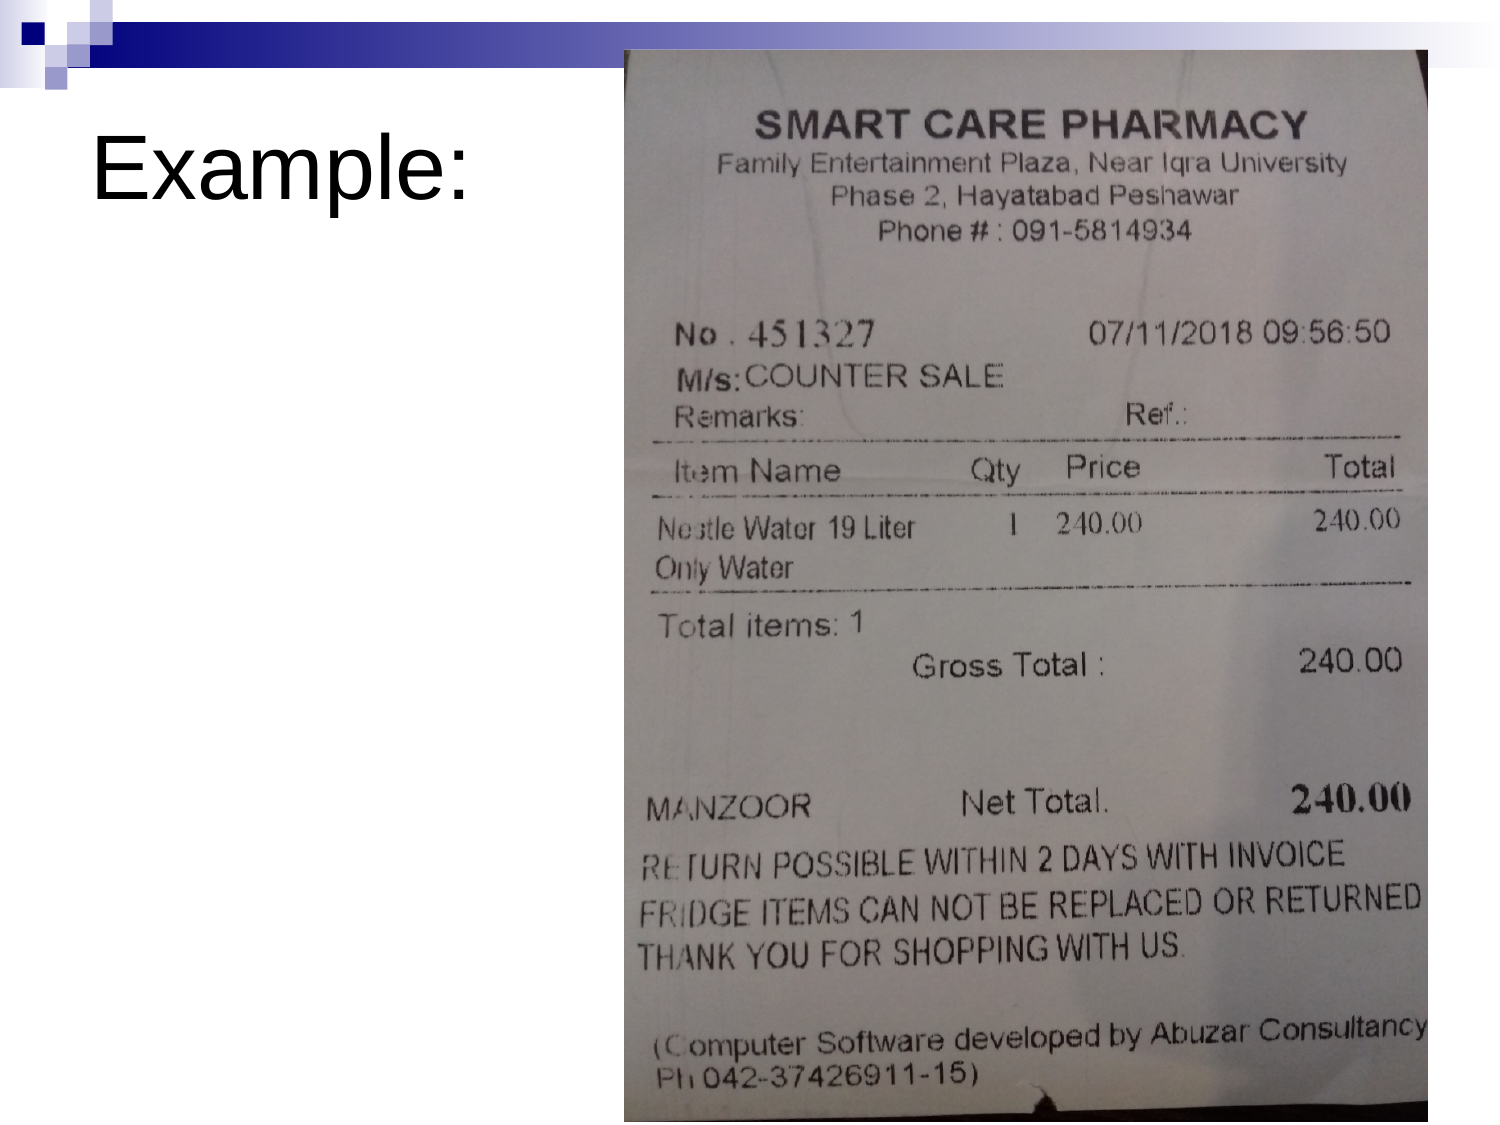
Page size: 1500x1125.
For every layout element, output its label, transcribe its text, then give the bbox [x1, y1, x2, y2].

title Example: [74, 74, 624, 251]
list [489, 182, 1500, 988]
picture [624, 988, 1428, 1121]
picture [624, 50, 1428, 182]
